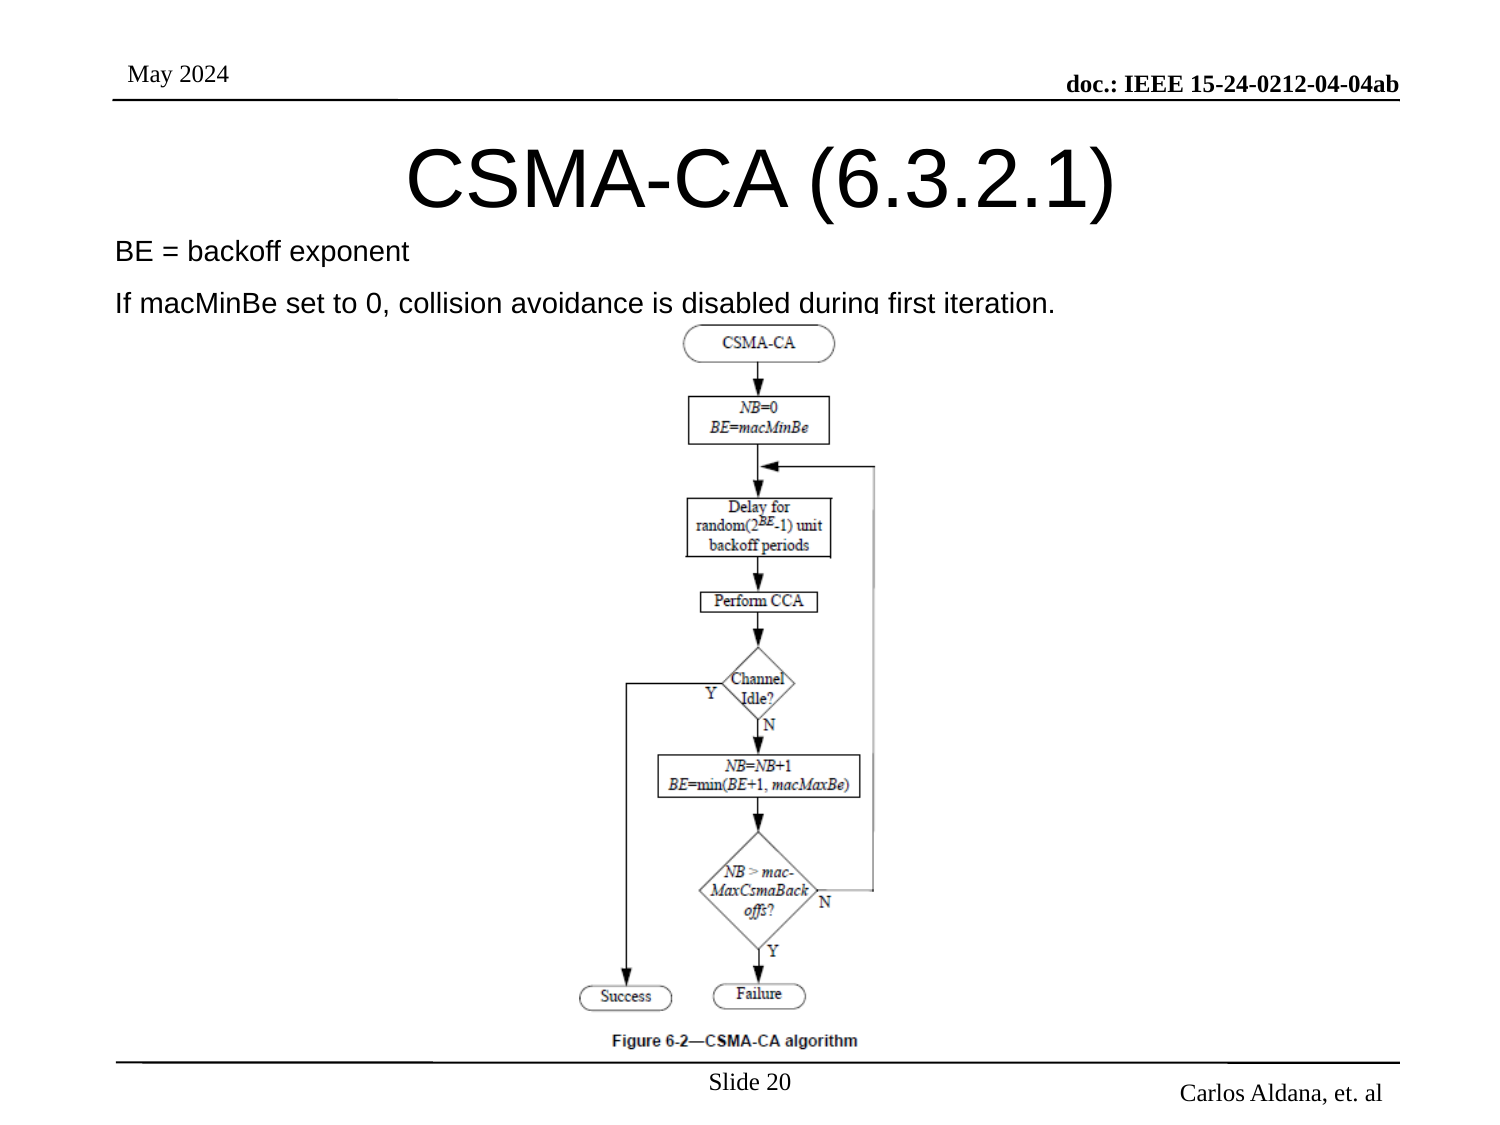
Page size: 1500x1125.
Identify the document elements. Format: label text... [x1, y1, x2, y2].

title CSMA-CA (6.3.2.1) [125, 112, 1399, 237]
text_box Slide 20 [692, 1065, 808, 1125]
list BE = backoff exponent If macMinBe set to 0, collision avoidance is disabled during first iteration. [99, 224, 1374, 1024]
picture [537, 314, 911, 1053]
